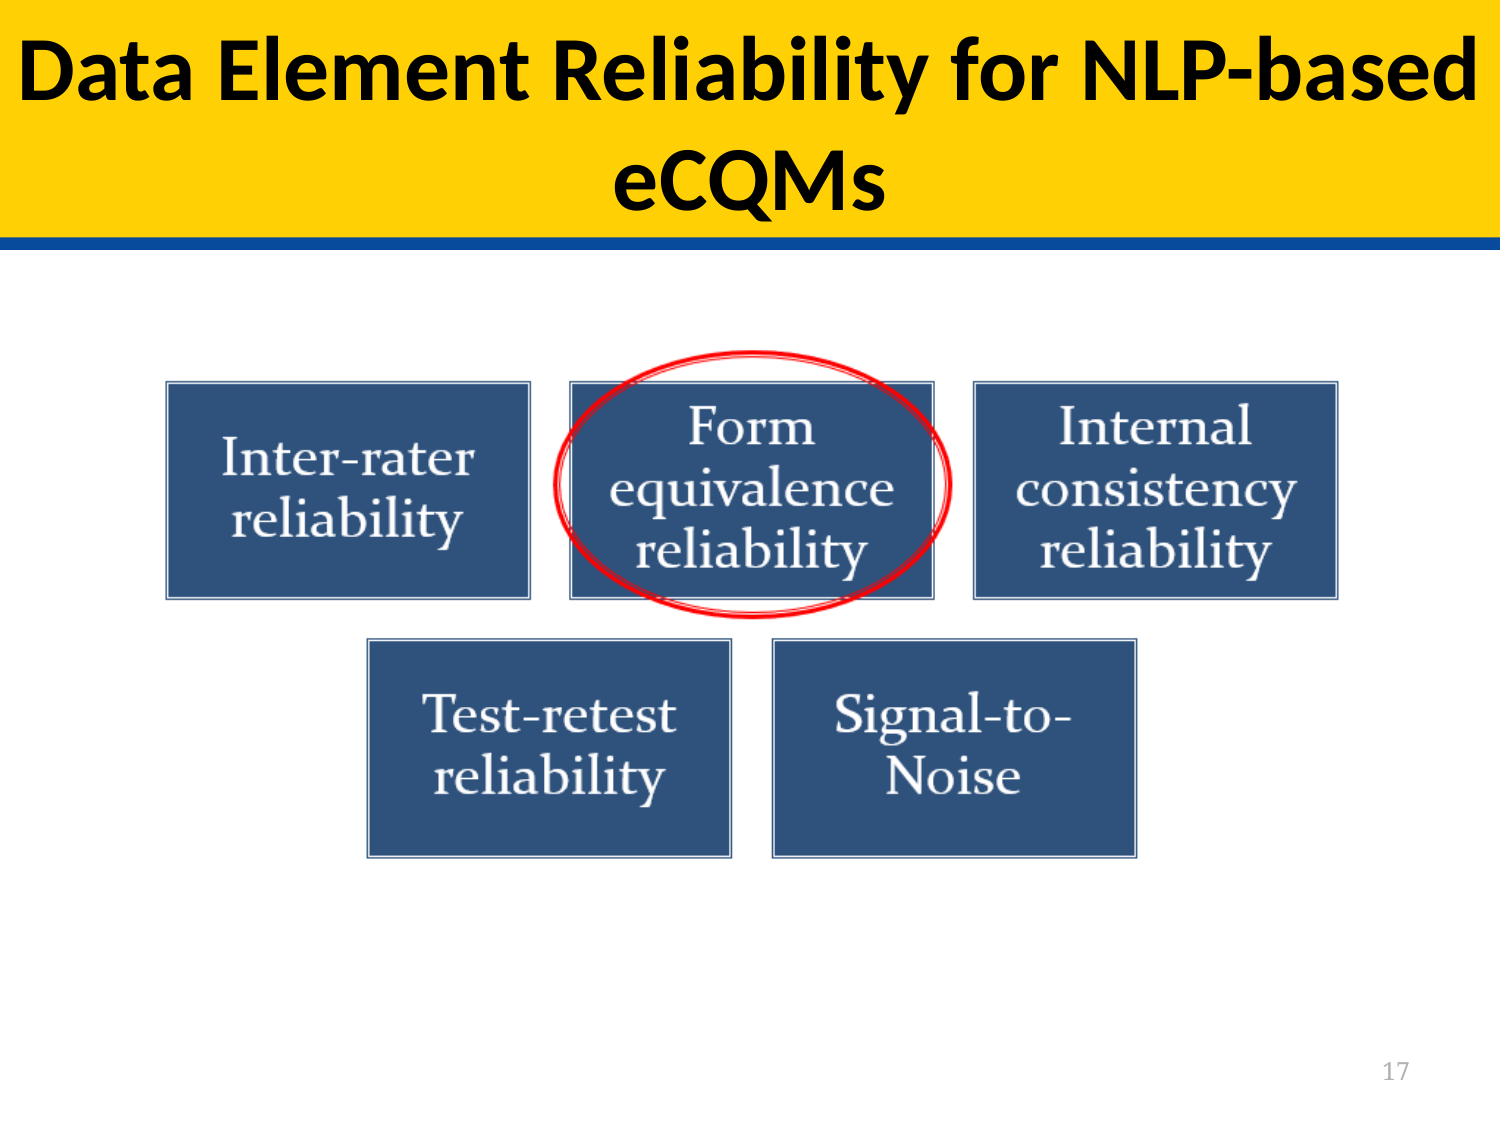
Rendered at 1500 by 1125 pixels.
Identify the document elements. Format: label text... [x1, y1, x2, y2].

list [150, 349, 1350, 875]
title Data Element Reliability for NLP-based eCQMs [0, 0, 1500, 238]
slide_number 17 [1074, 1042, 1425, 1103]
